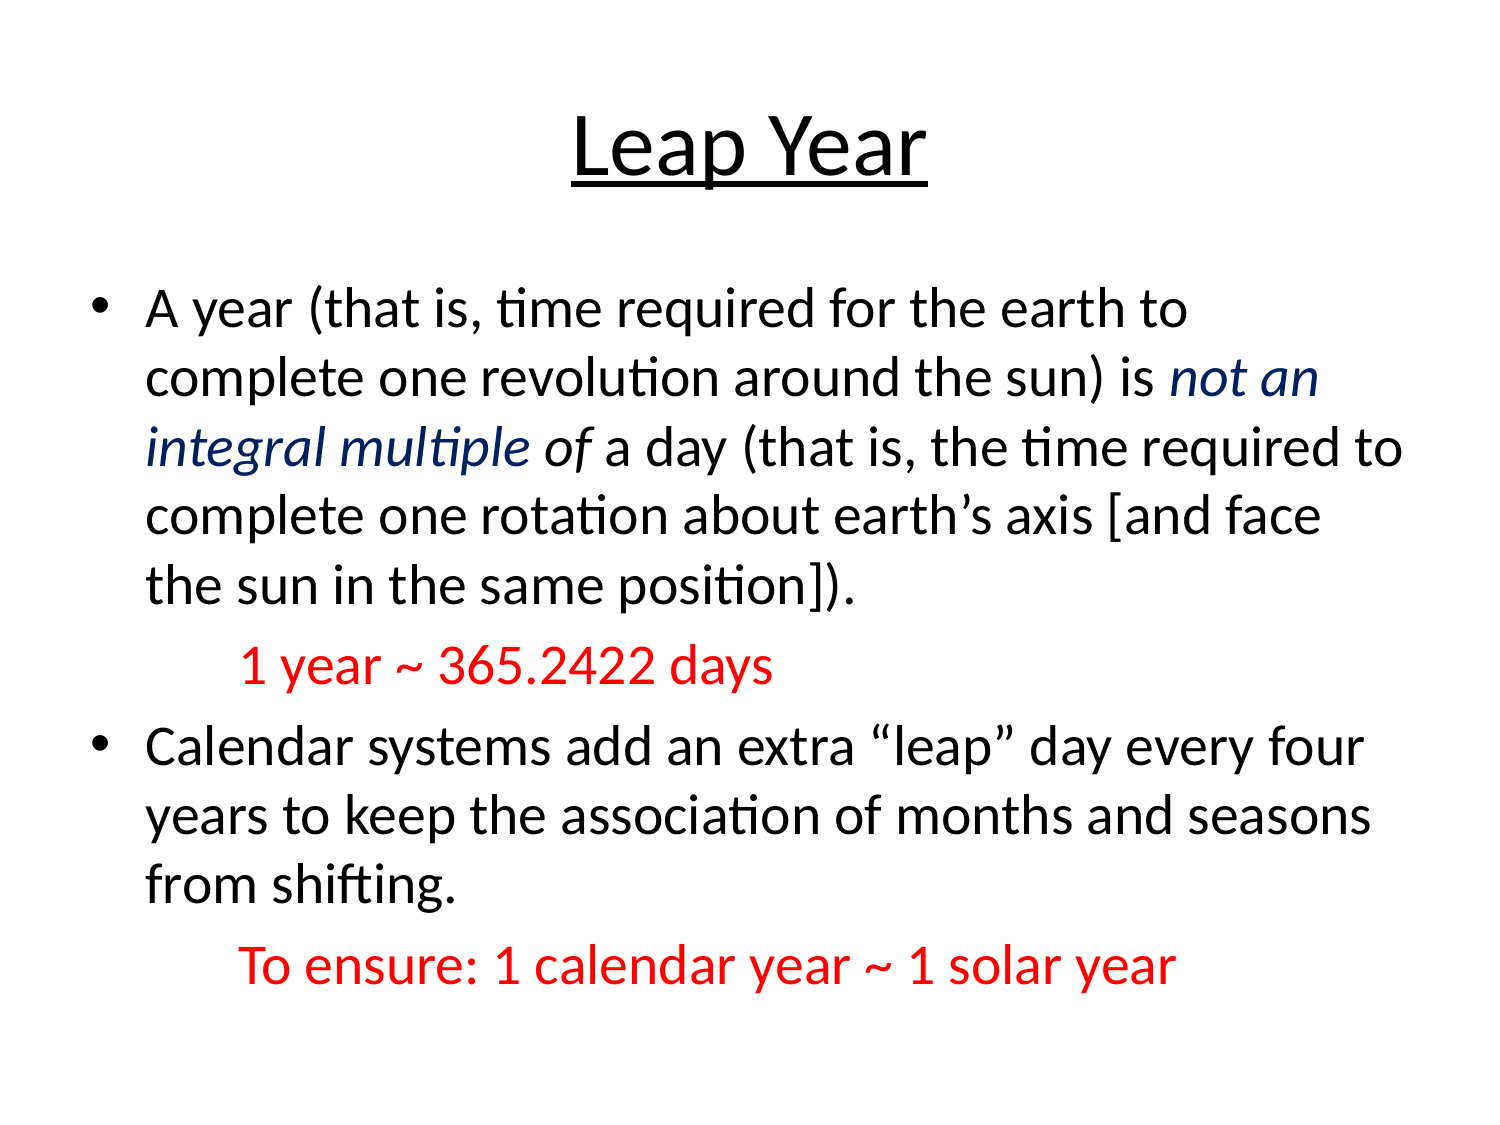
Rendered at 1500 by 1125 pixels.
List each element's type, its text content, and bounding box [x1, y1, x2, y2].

title Leap Year [75, 45, 1425, 233]
list A year (that is, time required for the earth to complete one revolution around the sun) is not an integral multiple of a day (that is, the time required to complete one rotation about earth’s axis [and face the sun in the same position]). 1 year ~ 365.2422 days Calendar systems add an extra “leap” day every four years to keep the association of months and seasons from shifting. To ensure: 1 calendar year ~ 1 solar year [75, 262, 1425, 1005]
